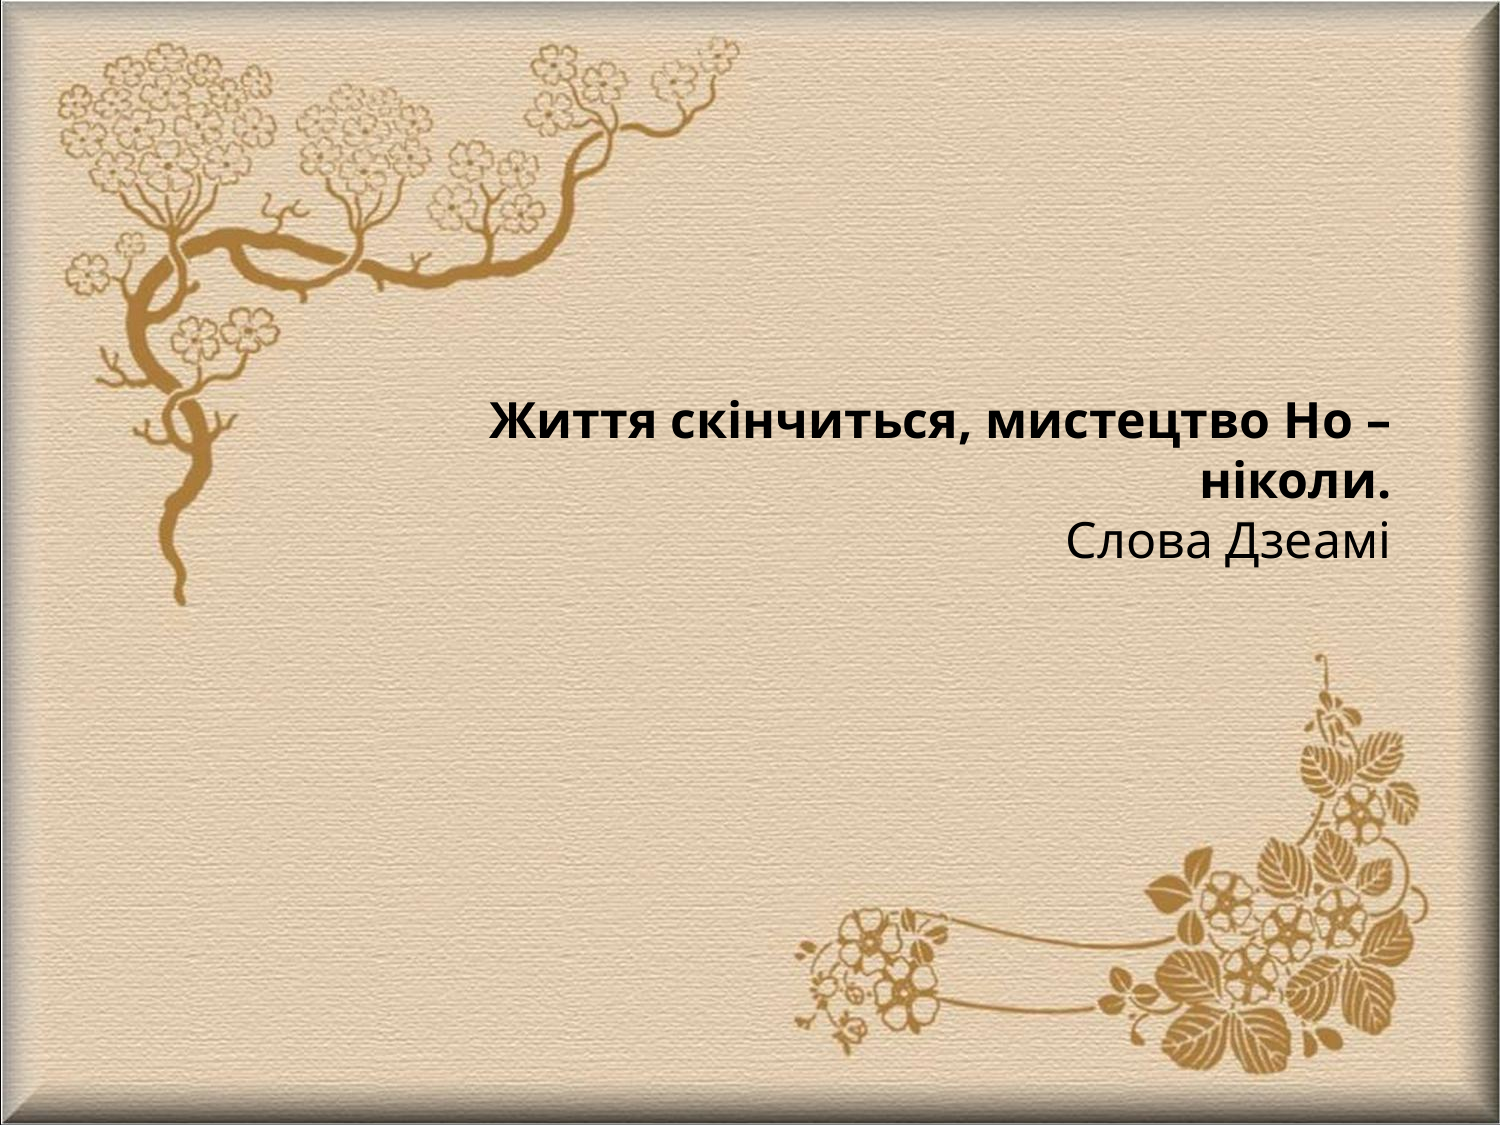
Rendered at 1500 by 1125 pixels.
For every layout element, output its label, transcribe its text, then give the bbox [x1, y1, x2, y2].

picture [0, 0, 1500, 1125]
text_box Життя скінчиться, мистецтво Но – ніколи. Слова Дзеамі [246, 380, 1407, 576]
